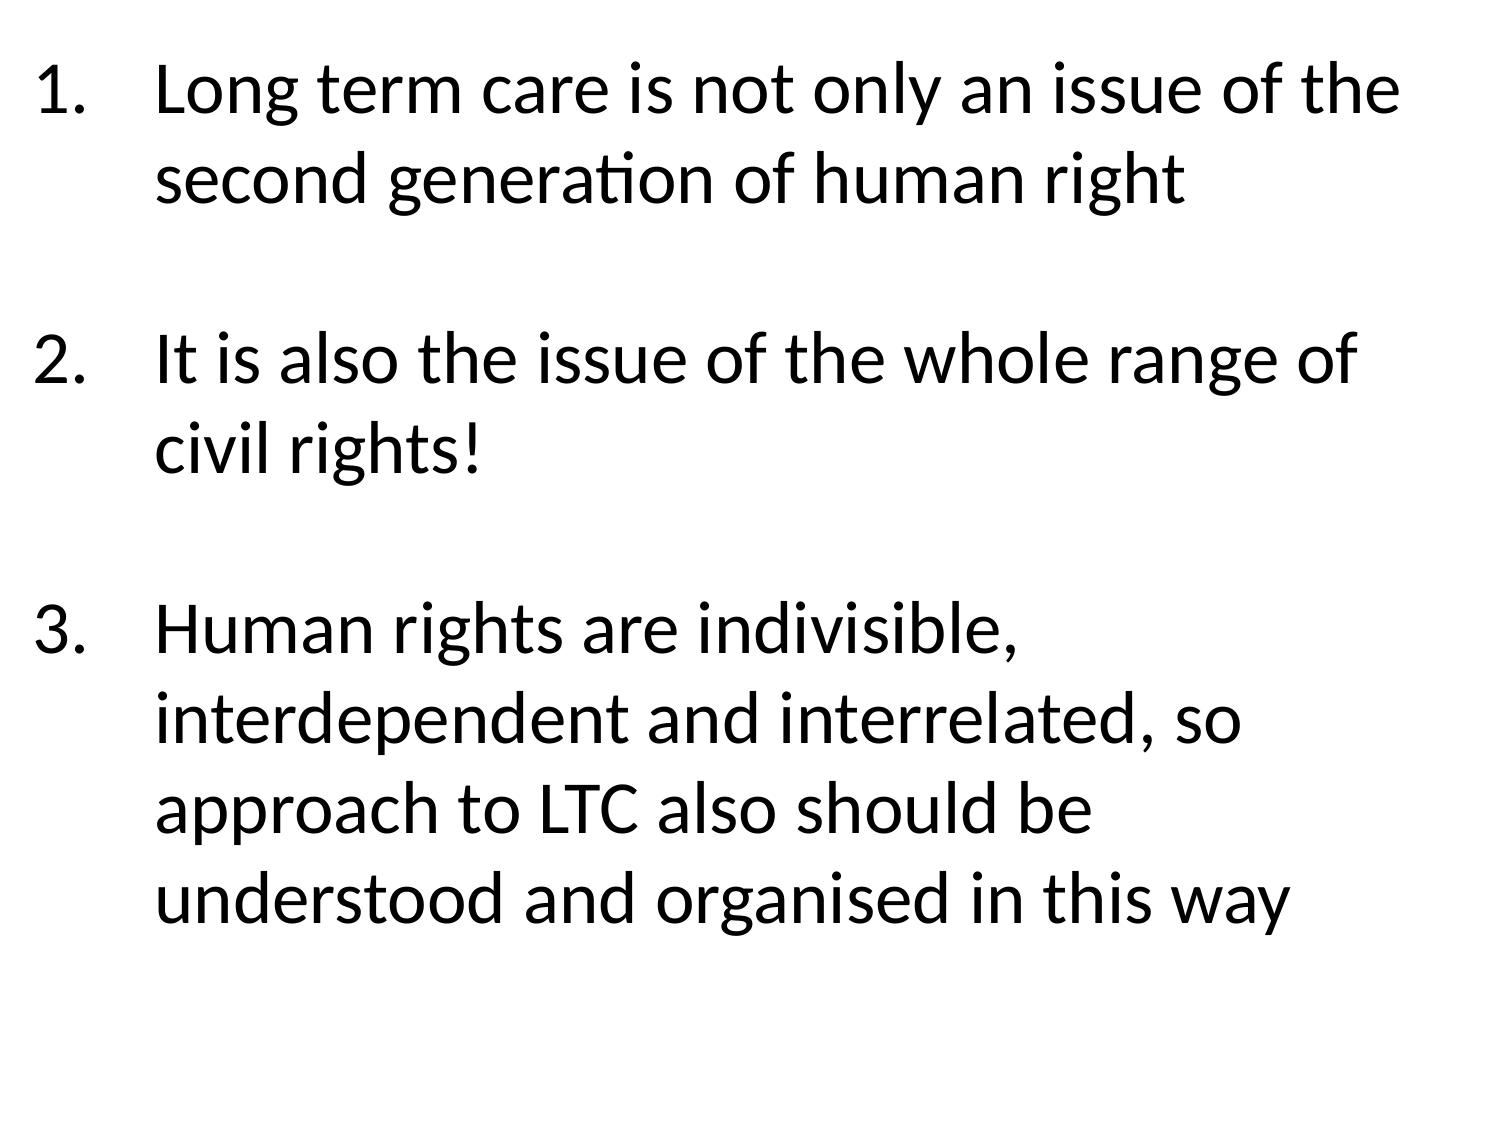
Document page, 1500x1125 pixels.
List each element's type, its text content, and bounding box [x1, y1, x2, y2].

text_box Long term care is not only an issue of the second generation of human right It is also the issue of the whole range of civil rights! Human rights are indivisible, interdependent and interrelated, so approach to LTC also should be understood and organised in this way [17, 30, 1459, 946]
